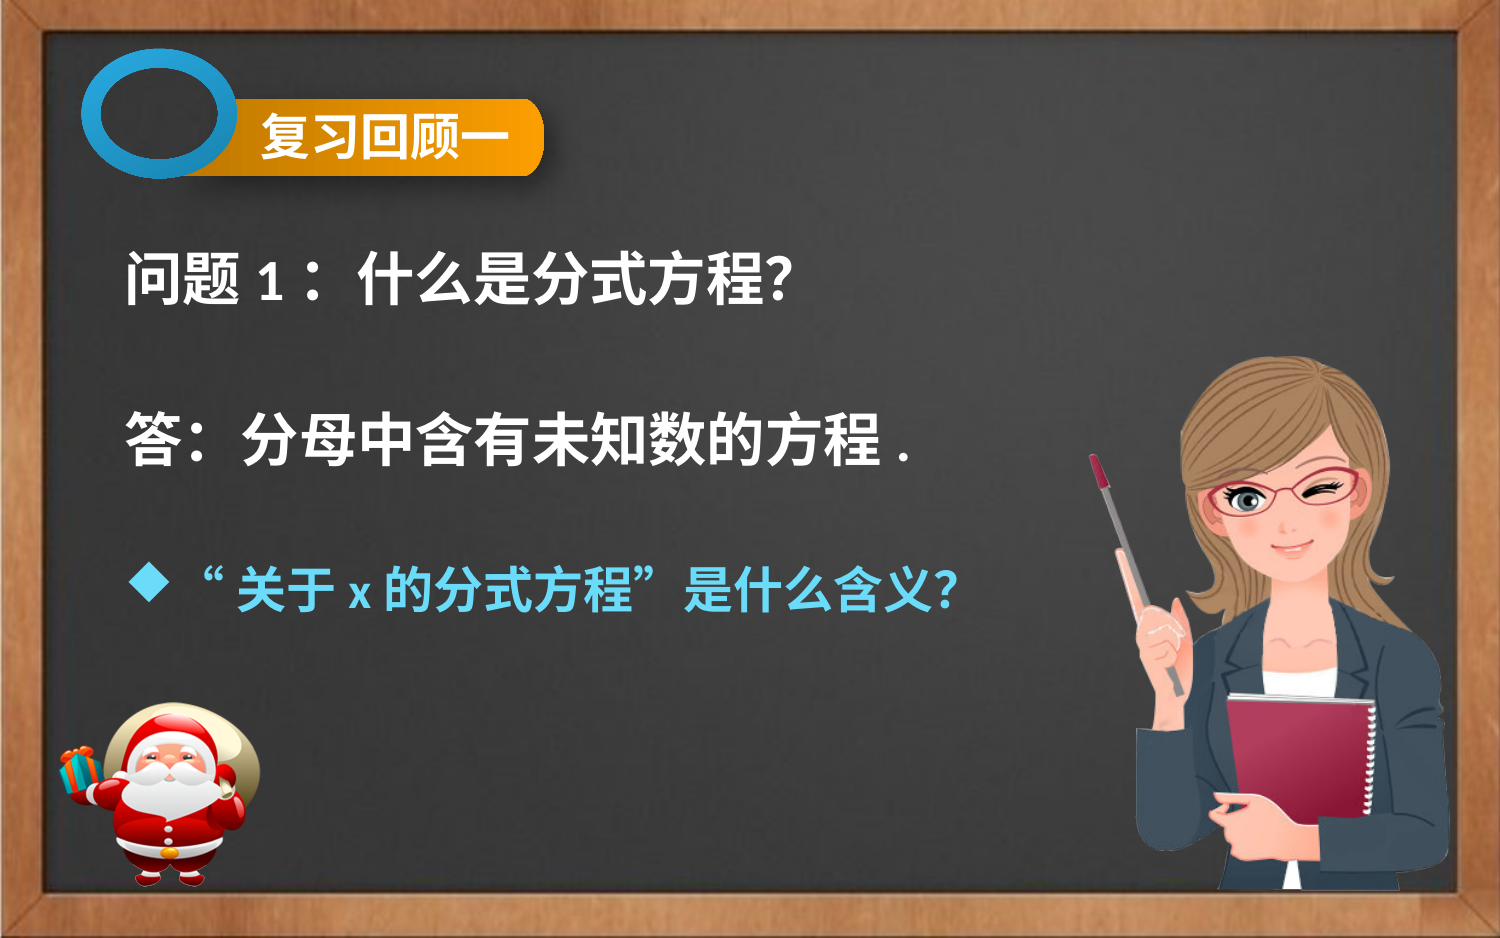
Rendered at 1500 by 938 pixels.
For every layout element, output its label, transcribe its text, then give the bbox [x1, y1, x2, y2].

text_box 答：分母中含有未知数的方程. [109, 395, 991, 481]
text_box [539, 112, 545, 163]
text_box [81, 48, 235, 179]
text_box 复习回顾一 [231, 98, 539, 173]
text_box 问题1：什么是分式方程？ [109, 234, 1043, 320]
text_box [180, 141, 531, 177]
text_box “关于x的分式方程”是什么含义？ [109, 550, 991, 626]
picture [0, 0, 1500, 938]
